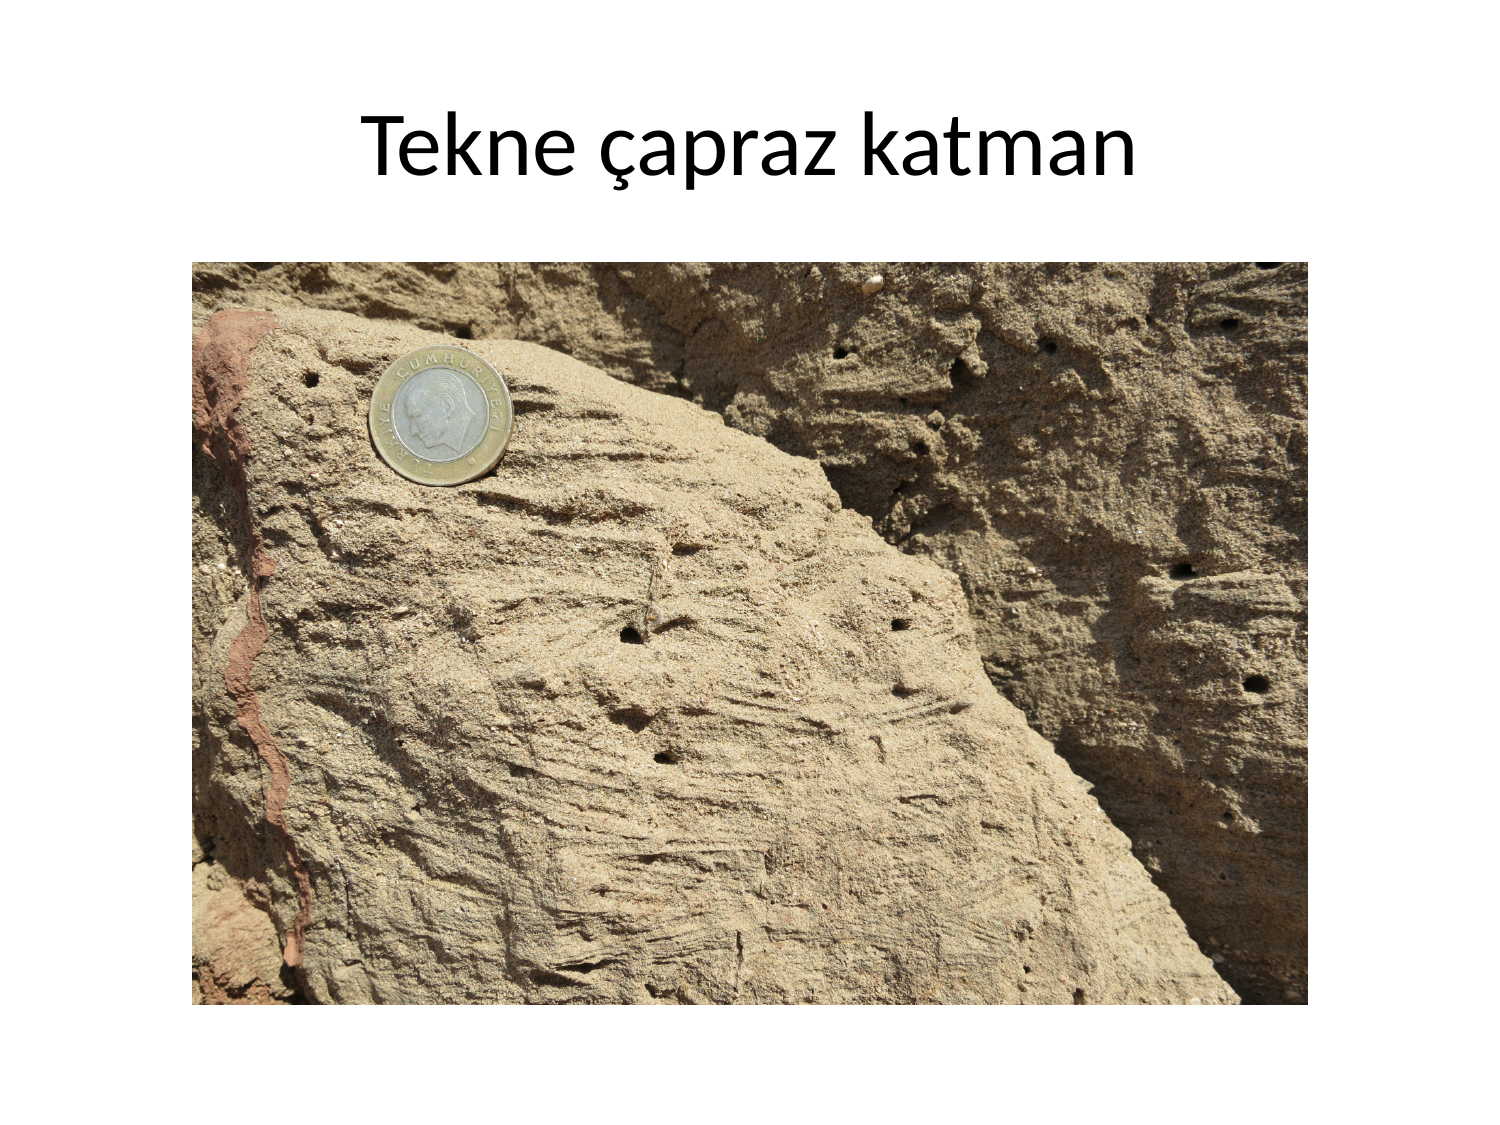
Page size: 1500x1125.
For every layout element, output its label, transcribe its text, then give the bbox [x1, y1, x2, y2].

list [192, 262, 1308, 1006]
title Tekne çapraz katman [75, 45, 1425, 233]
